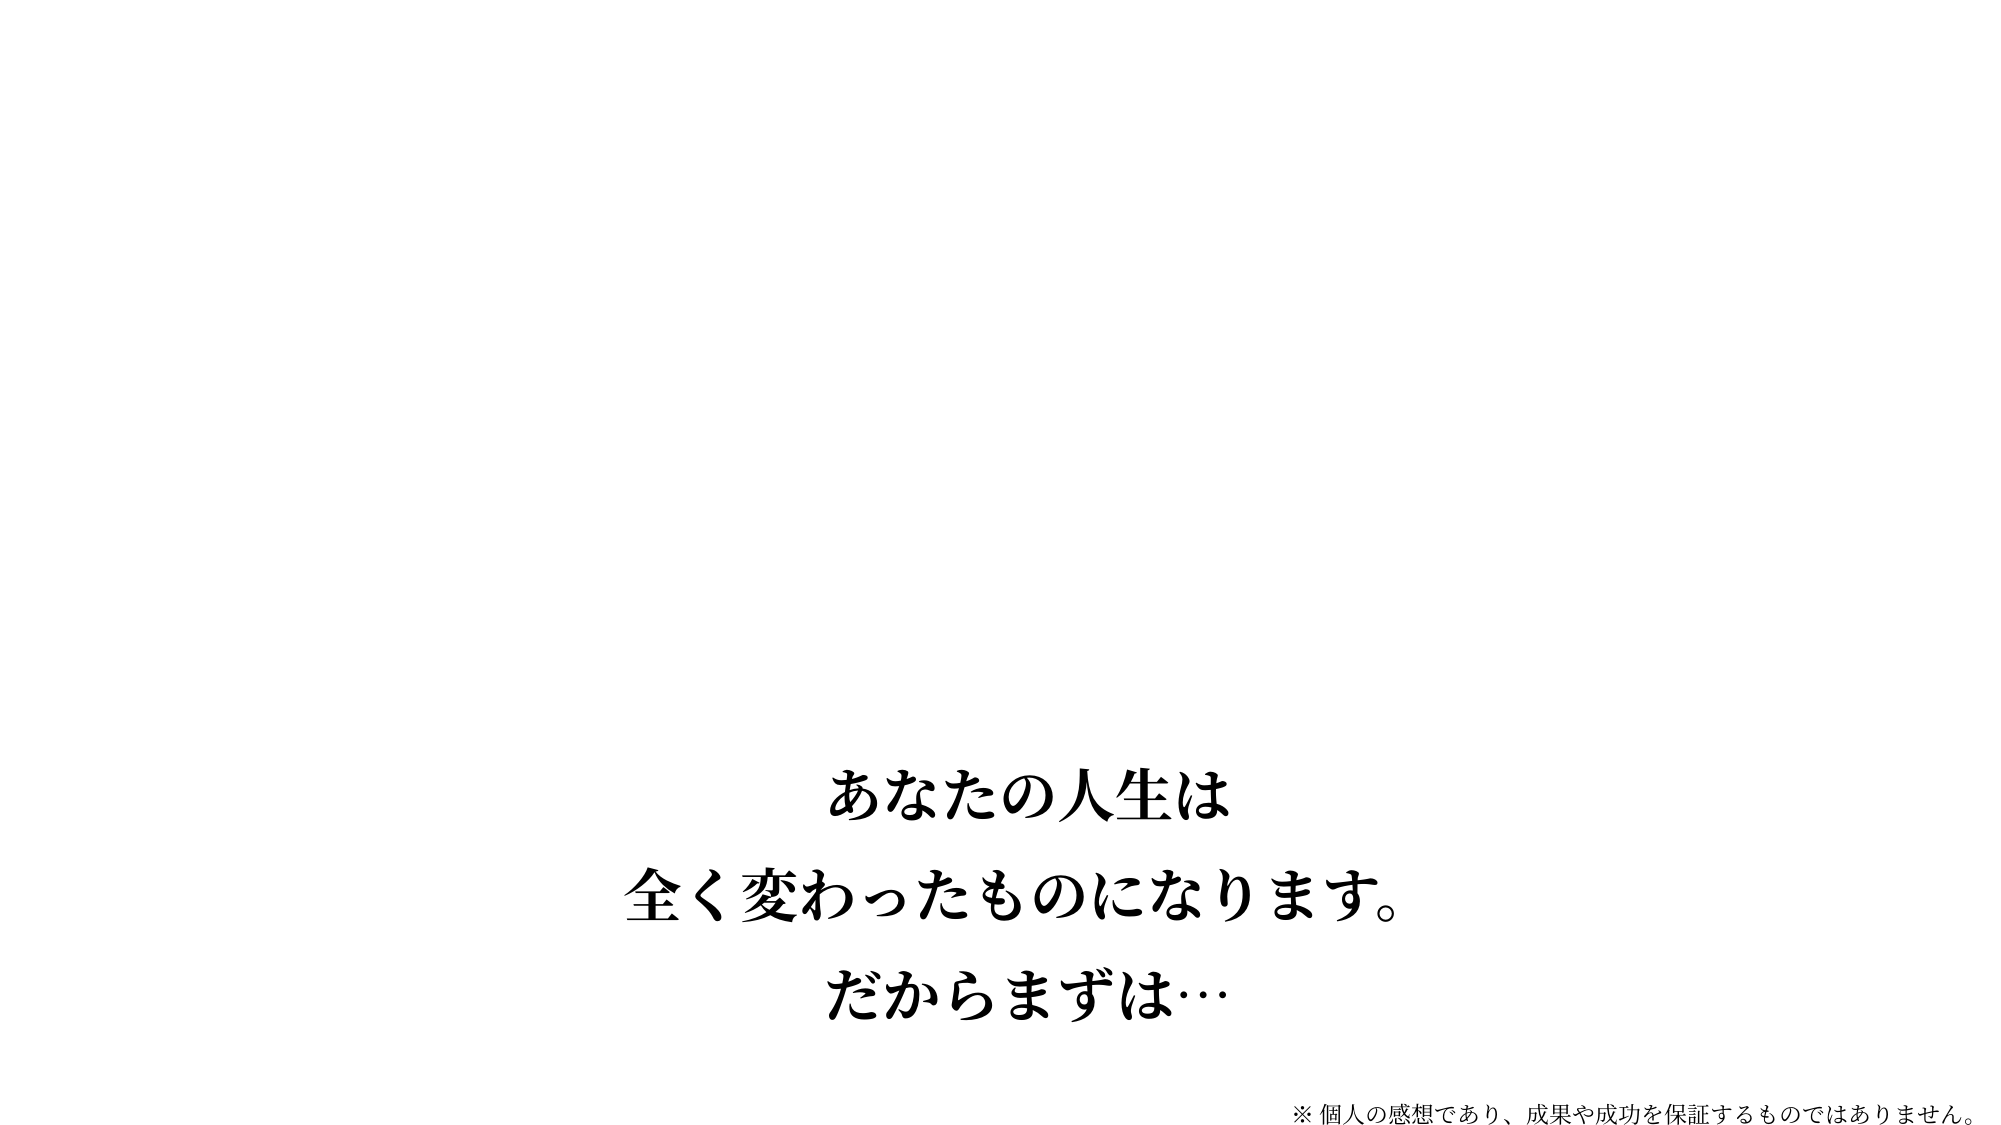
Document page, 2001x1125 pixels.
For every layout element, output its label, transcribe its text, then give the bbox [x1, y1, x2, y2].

text_box あなたの人生は 全く変わったものになります。 だからまずは… [116, 721, 1941, 1037]
text_box ※個人の感想であり、成果や成功を保証するものではありません。 [1199, 1020, 2000, 1125]
